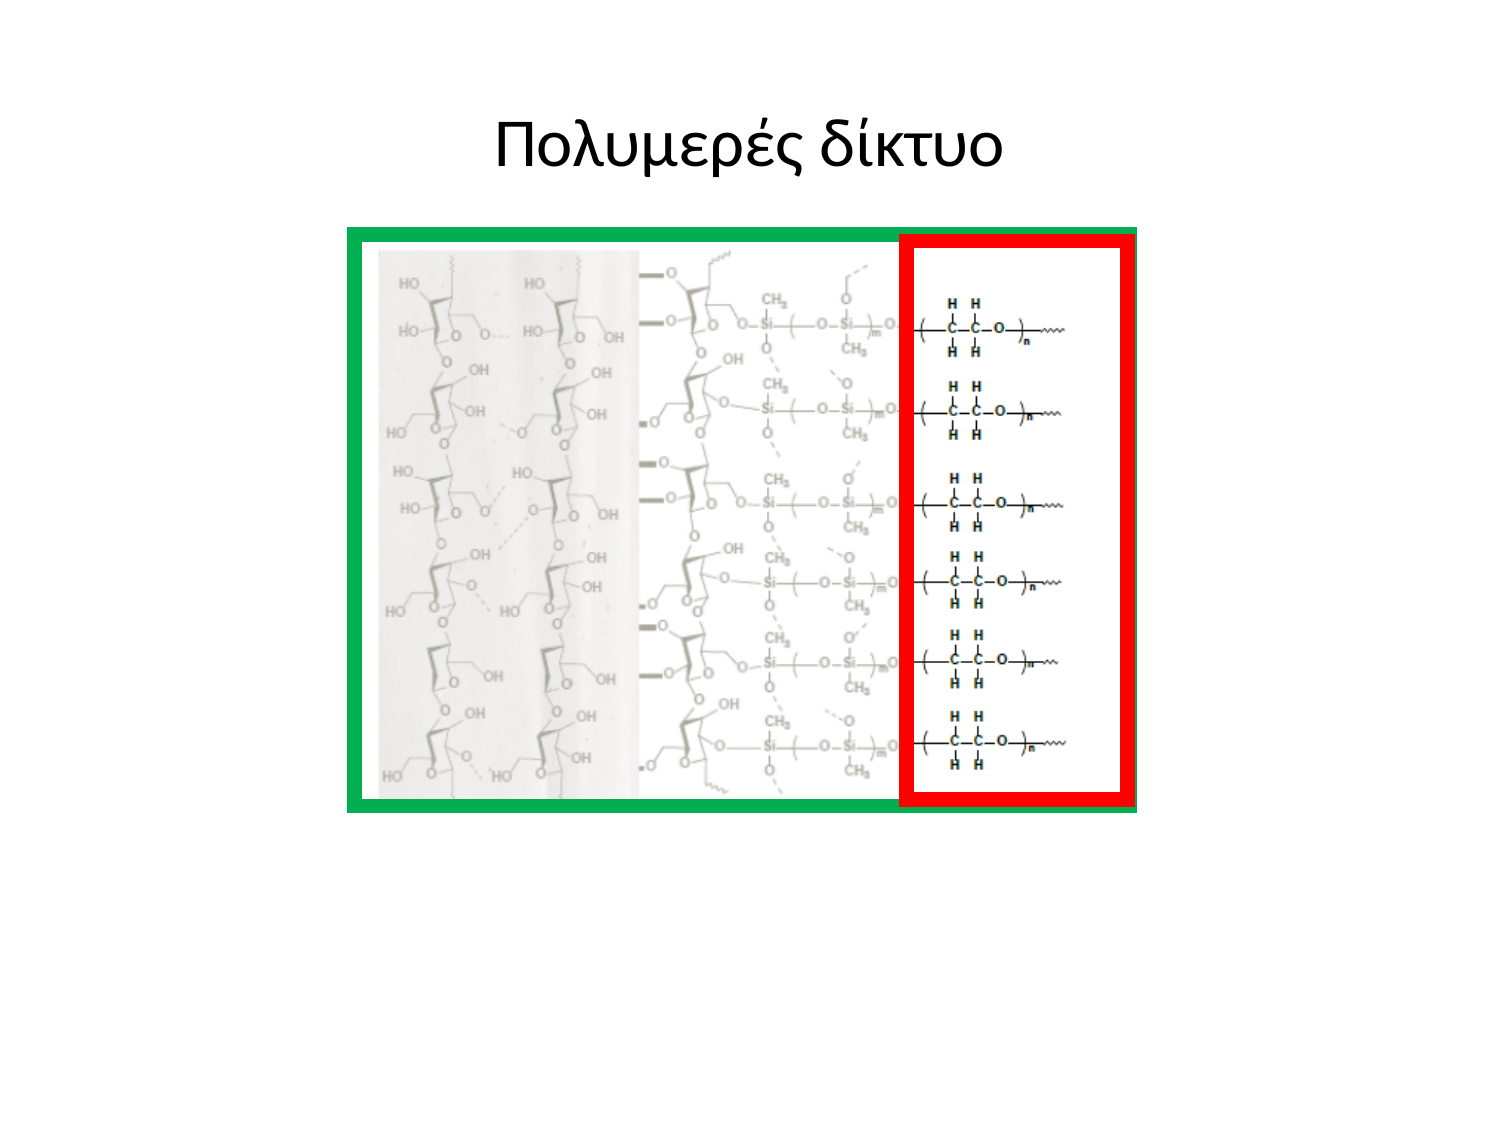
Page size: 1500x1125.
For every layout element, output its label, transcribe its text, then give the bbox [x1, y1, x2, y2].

picture [913, 248, 1121, 793]
title Πολυμερές δίκτυο [75, 45, 1425, 233]
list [361, 241, 1123, 799]
